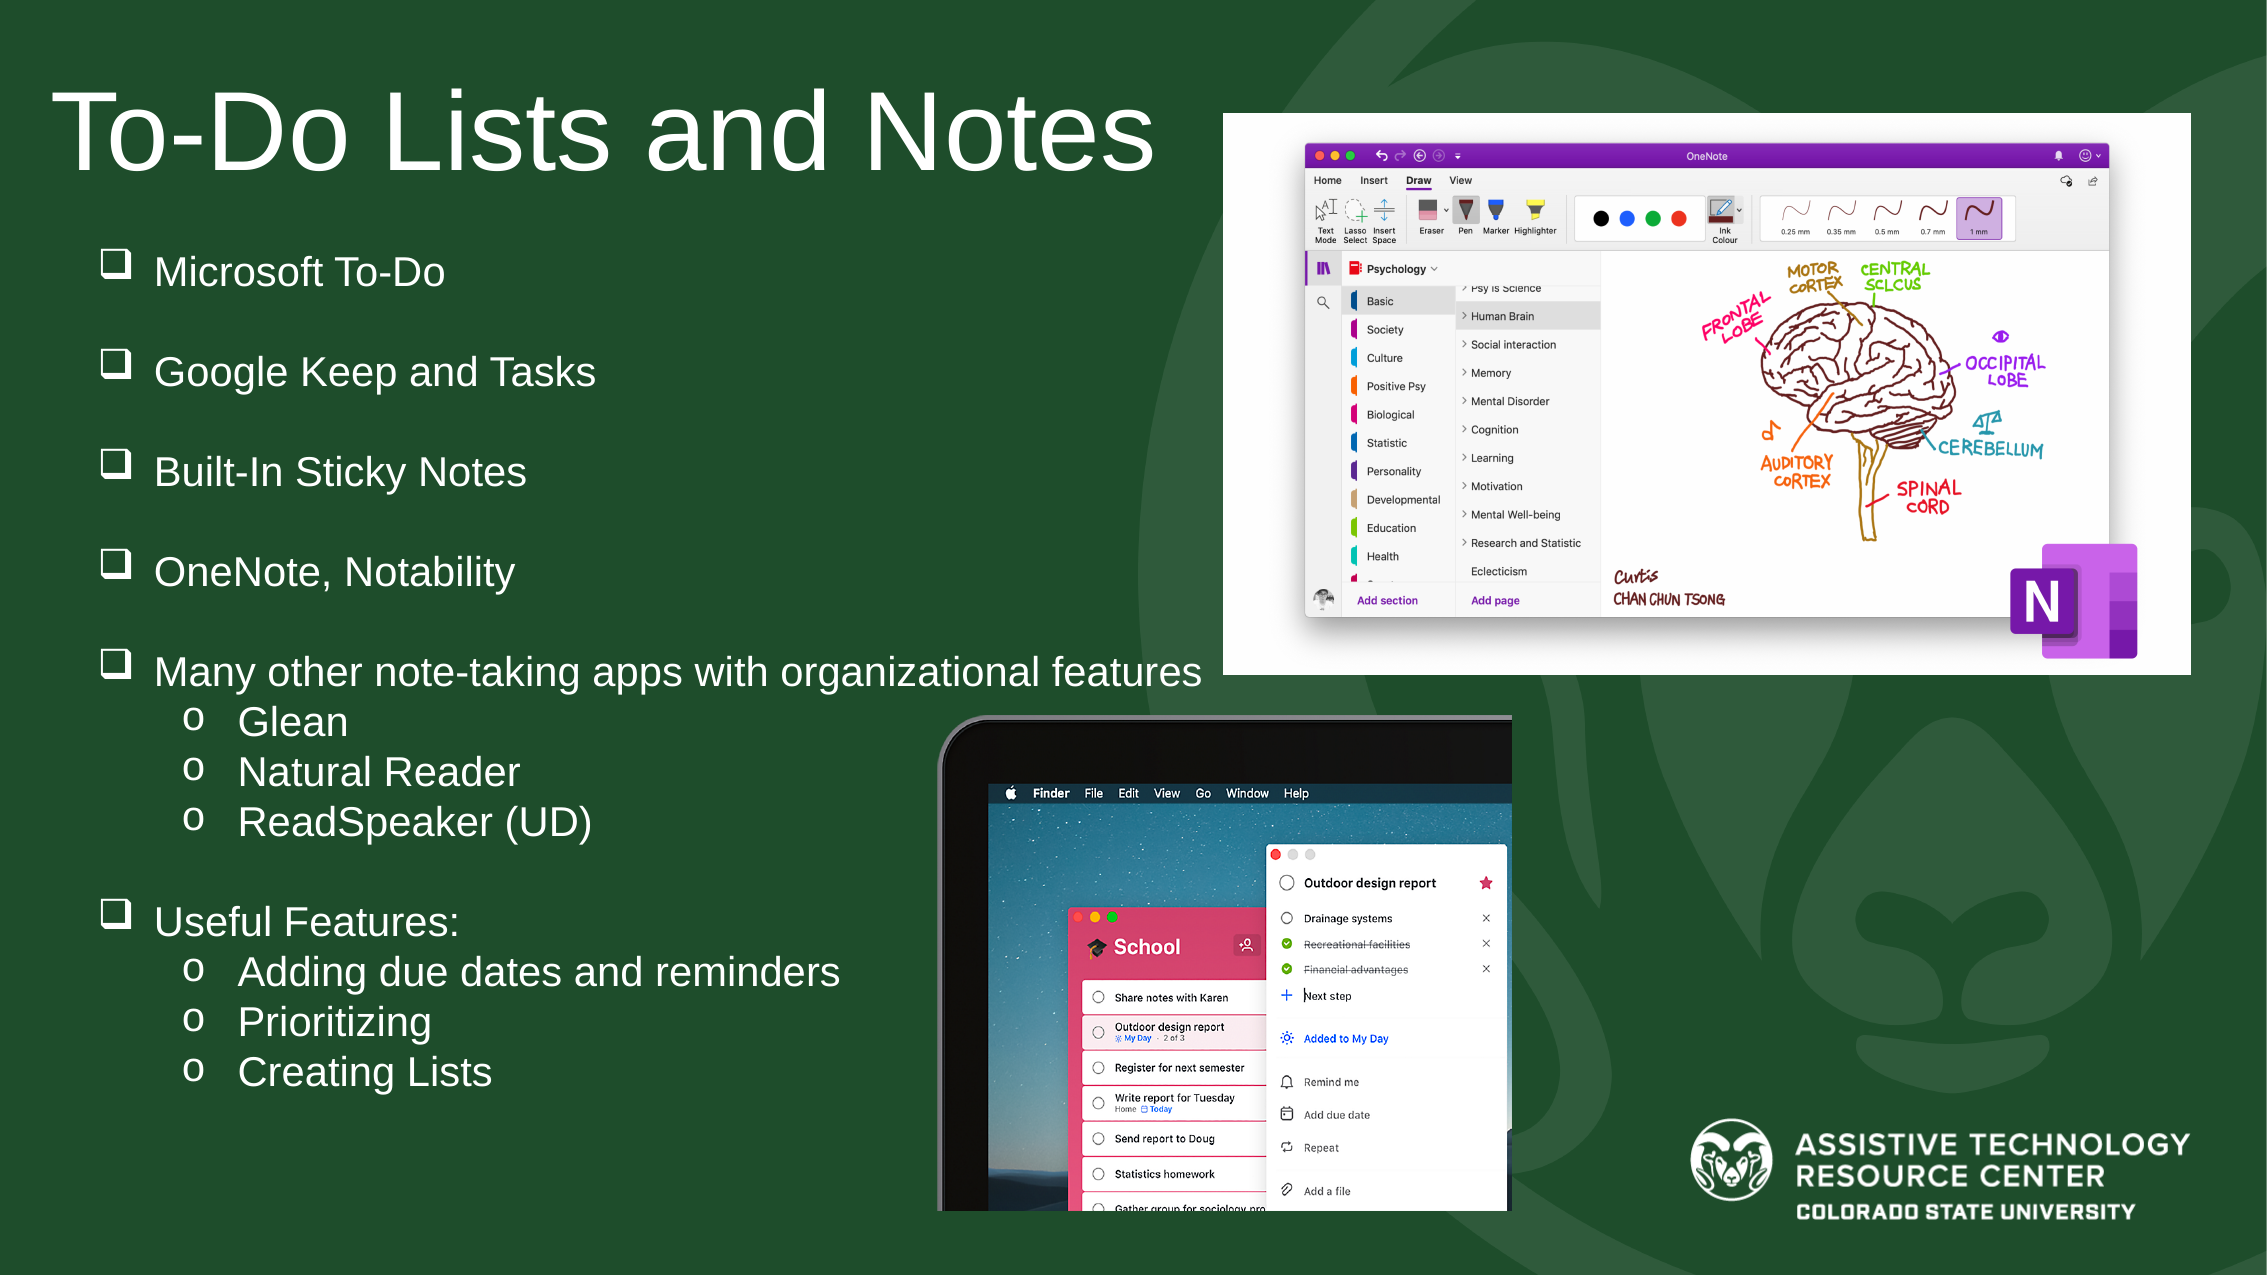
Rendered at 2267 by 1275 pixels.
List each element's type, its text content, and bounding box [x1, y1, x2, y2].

picture [1652, 1080, 2224, 1254]
title To-Do Lists and Notes [35, 41, 2097, 208]
text_box Microsoft To-Do Google Keep and Tasks Built-In Sticky Notes OneNote, Notability Many other note-taking apps with organizational features Glean Natural Reader ReadSpeaker (UD) Useful Features: Adding due dates and reminders Prioritizing Creating Lists [82, 237, 1591, 1103]
picture [936, 715, 1512, 1211]
picture [1223, 113, 2191, 676]
